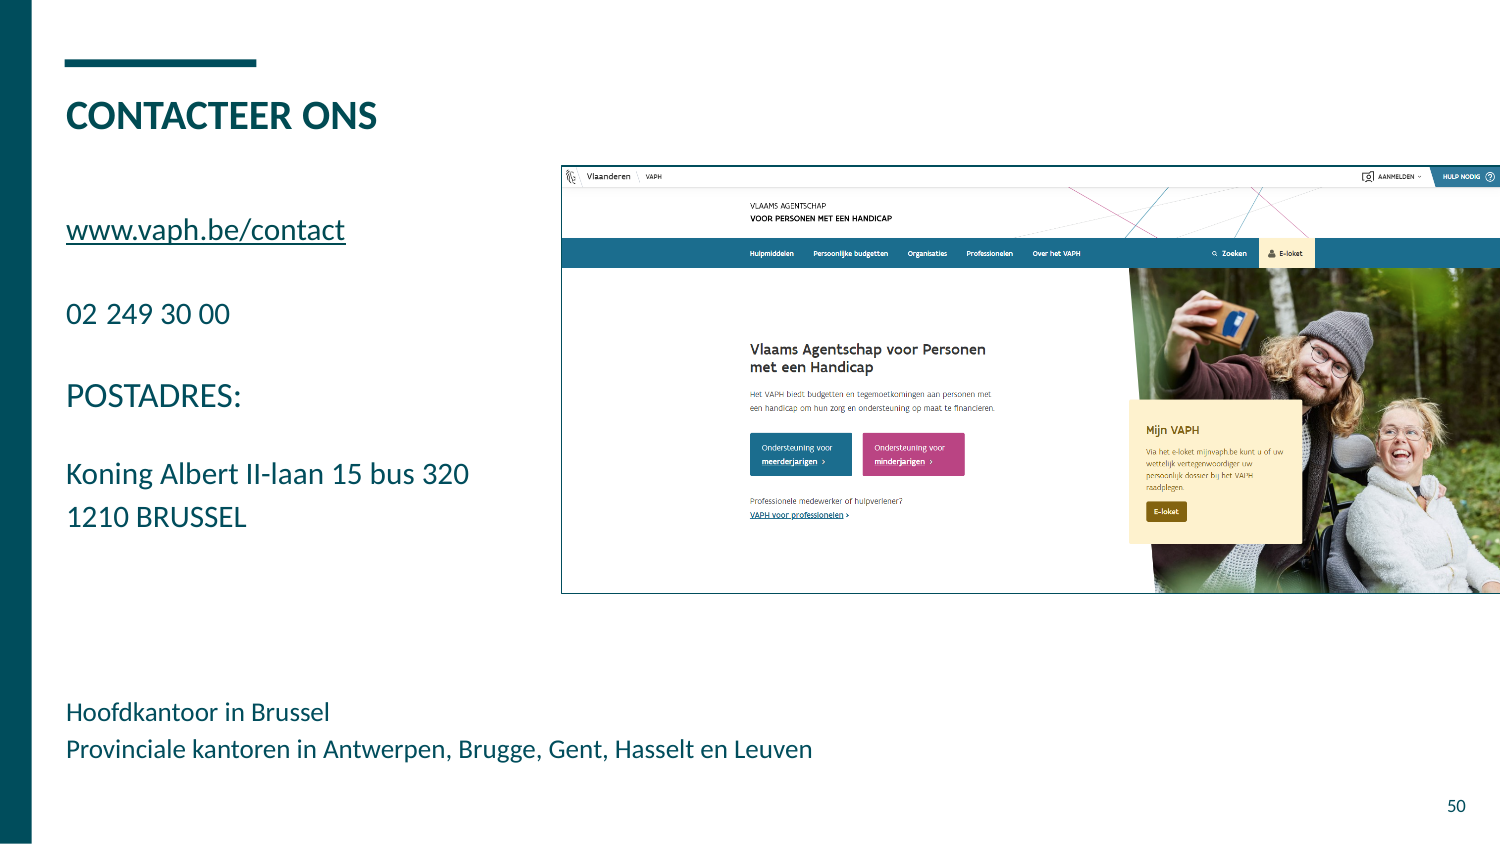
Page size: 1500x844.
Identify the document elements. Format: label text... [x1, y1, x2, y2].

picture [561, 166, 1500, 594]
title CONTACTEER ONS [51, 72, 1449, 167]
slide_number 50 [1391, 779, 1482, 844]
list www.vaph.be/contact 02 249 30 00 POSTADRES: Koning Albert II-laan 15 bus 320 1210 BRUSSEL Hoofdkantoor in Brussel Provinciale kantoren in Antwerpen, Brugge, Gent, Hasselt en Leuven [51, 189, 1449, 750]
